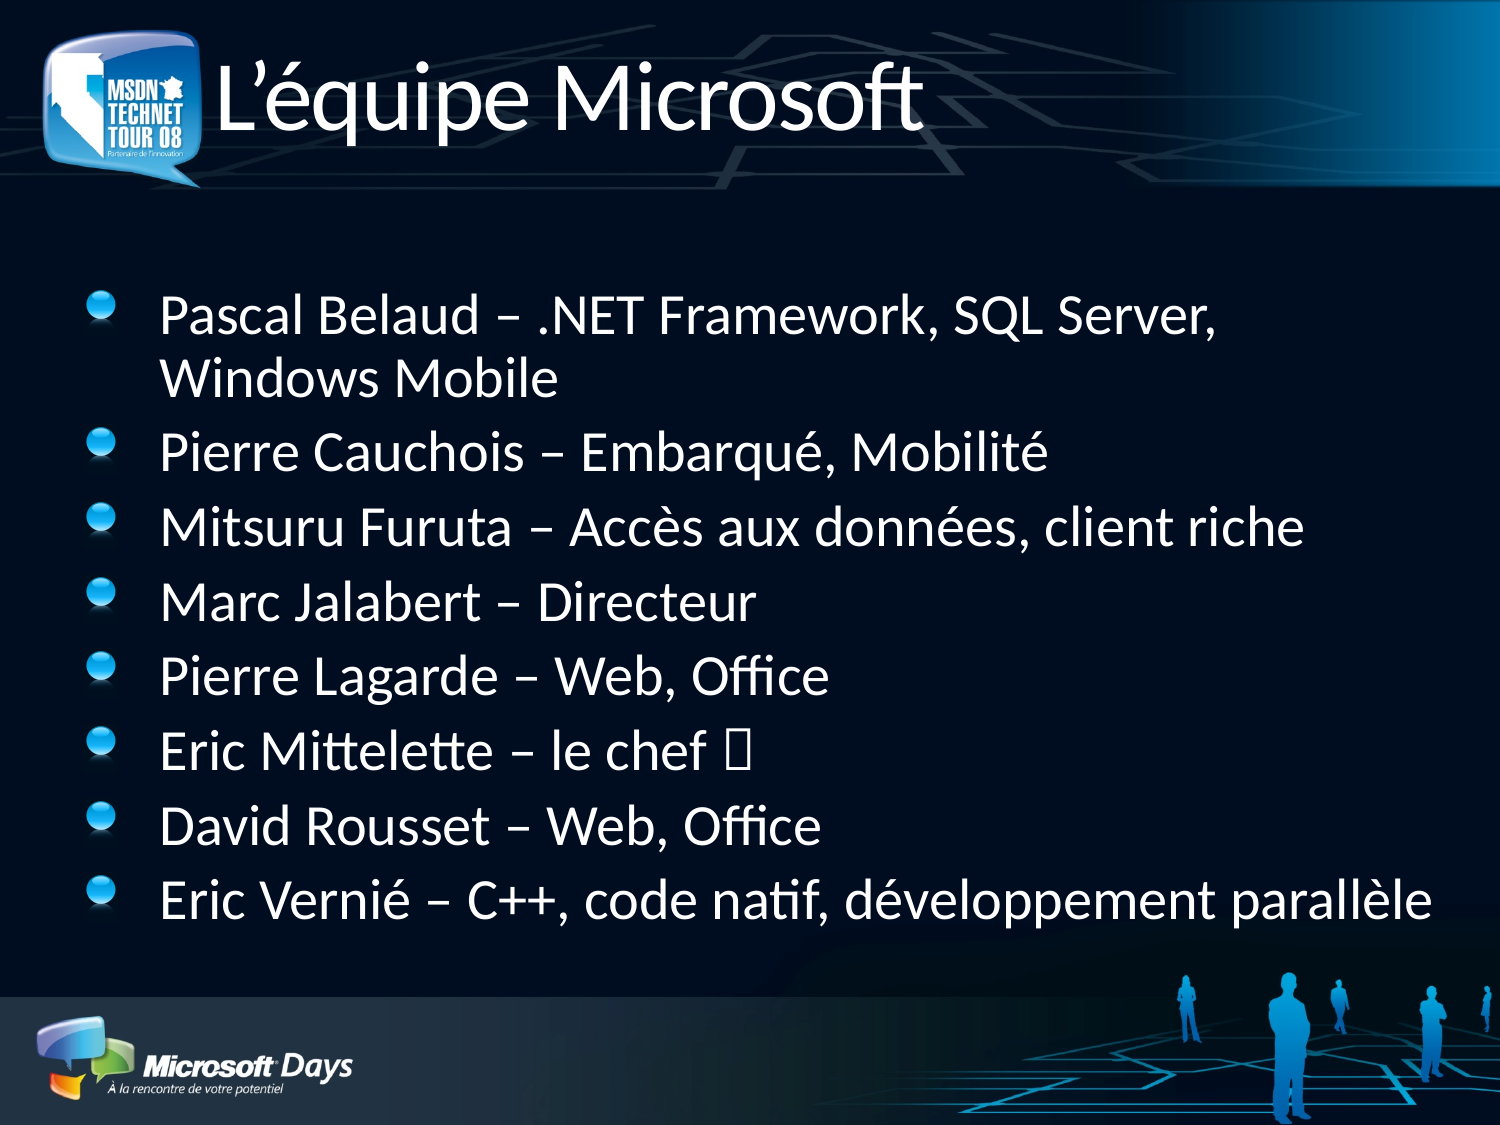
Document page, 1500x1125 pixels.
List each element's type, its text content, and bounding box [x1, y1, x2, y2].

picture [0, 0, 1500, 1125]
list Pascal Belaud – .NET Framework, SQL Server, Windows Mobile Pierre Cauchois – Embarqué, Mobilité Mitsuru Furuta – Accès aux données, client riche Marc Jalabert – Directeur Pierre Lagarde – Web, Office Eric Mittelette – le chef  David Rousset – Web, Office Eric Vernié – C++, code natif, développement parallèle [68, 276, 1457, 947]
title L’équipe Microsoft [200, 37, 1500, 225]
